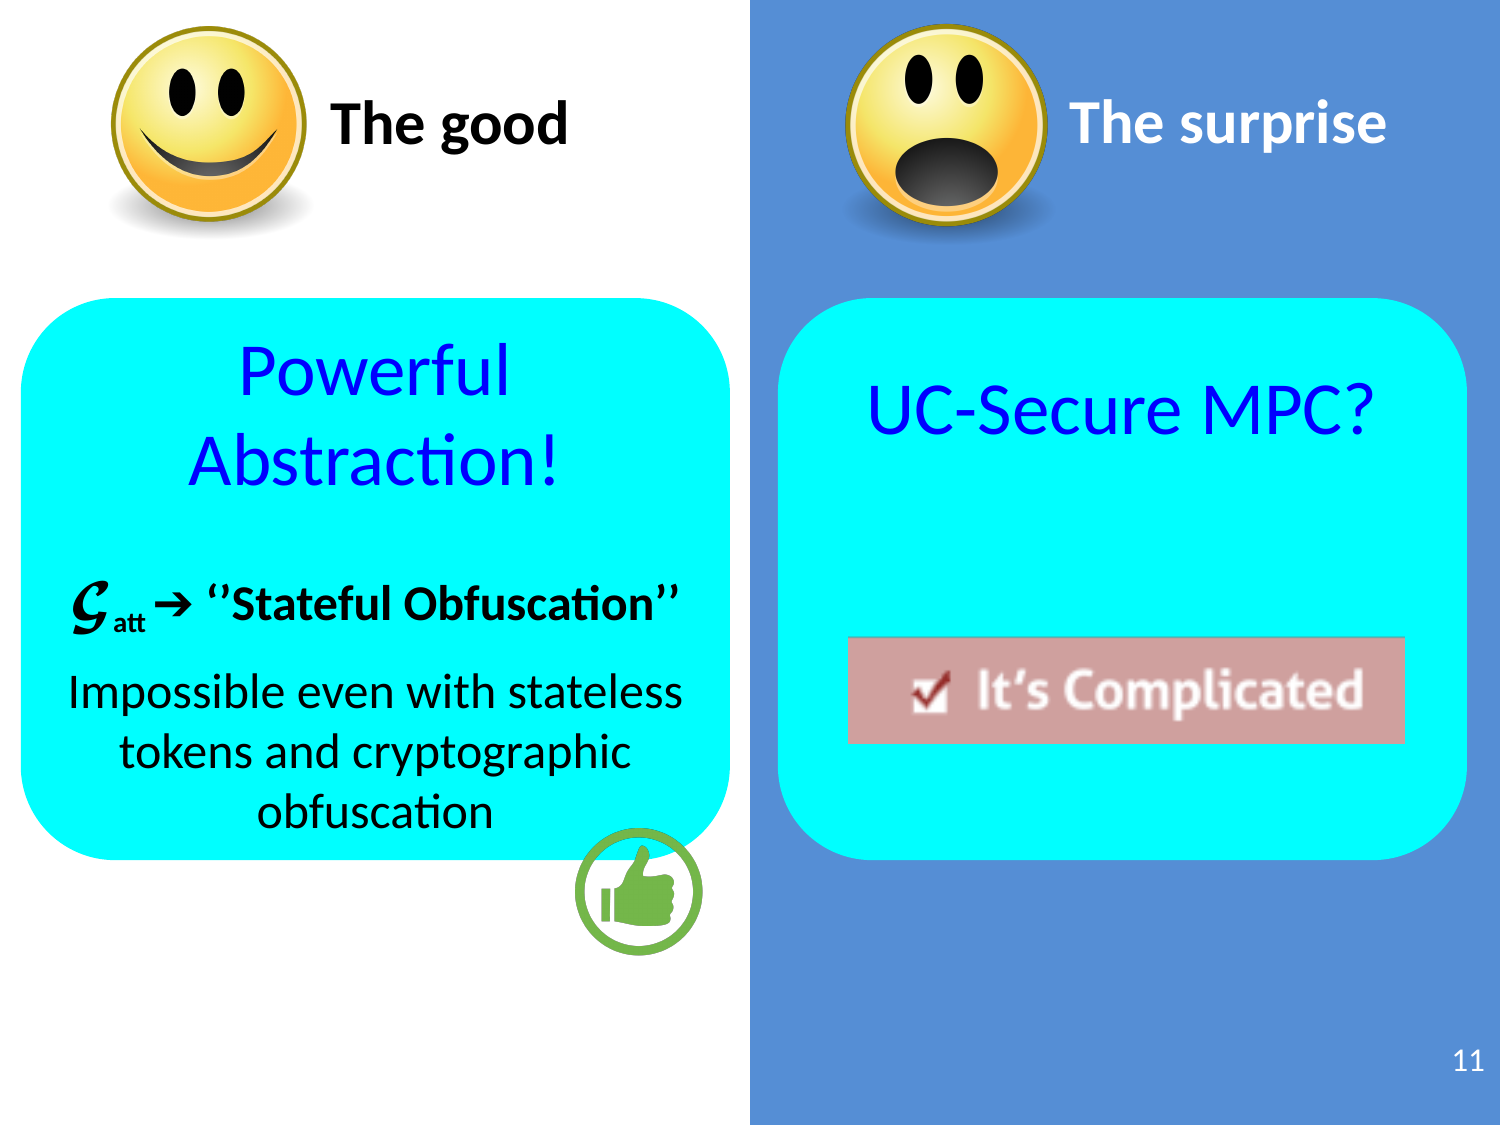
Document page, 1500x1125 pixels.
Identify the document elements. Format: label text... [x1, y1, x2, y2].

text_box The good [319, 67, 710, 190]
picture [847, 187, 1405, 745]
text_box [751, 0, 1500, 1125]
text_box Powerful Abstraction! 𝓖att ➔ ‘’Stateful Obfuscation’’ Impossible even with stateless tokens and cryptographic obfuscation [21, 298, 730, 860]
picture [574, 828, 711, 957]
picture [106, 25, 315, 240]
